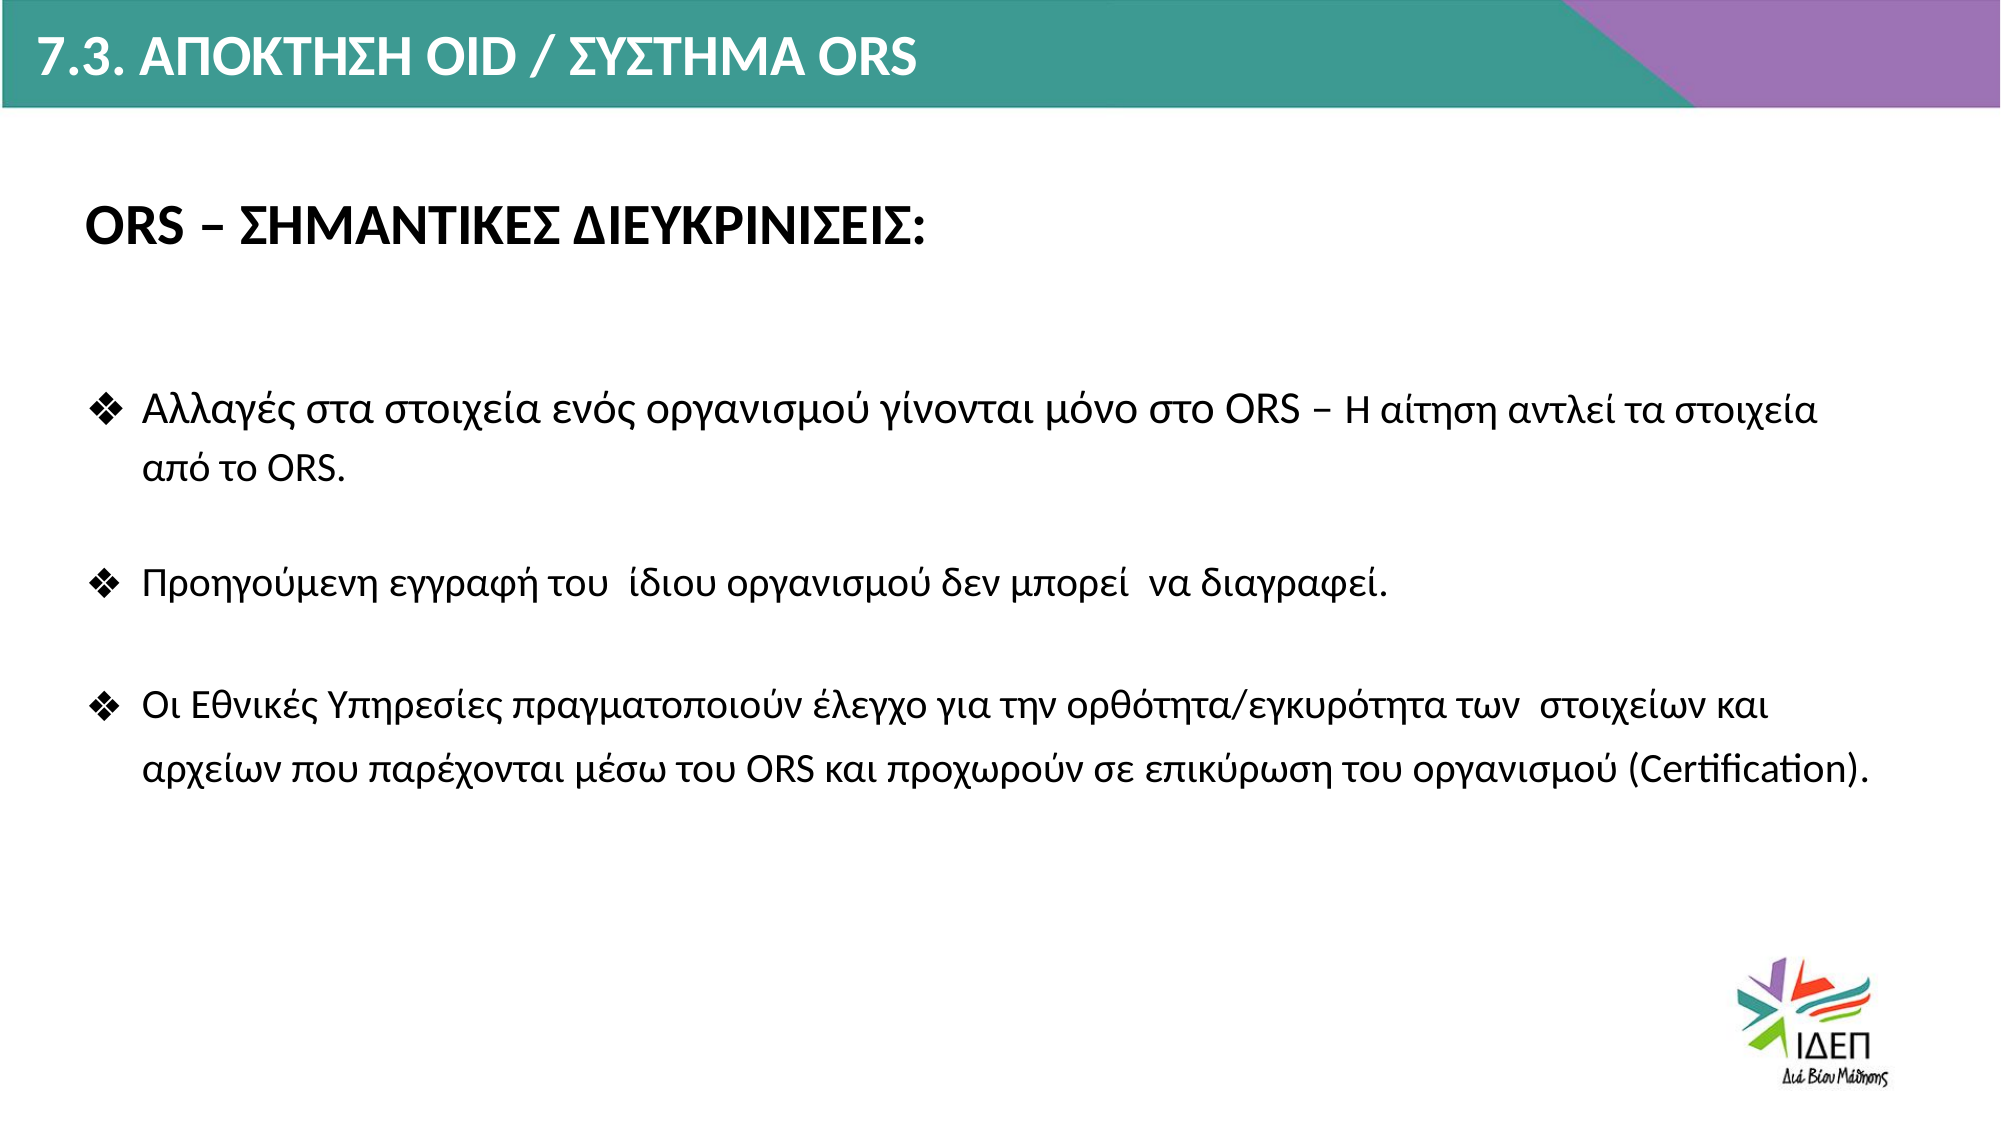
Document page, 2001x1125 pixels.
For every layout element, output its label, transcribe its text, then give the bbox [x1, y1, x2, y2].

text_box 7.3. ΑΠΟΚΤΗΣΗ OID / ΣΥΣΤΗΜΑ ORS [21, 9, 1775, 95]
text_box ORS – ΣΗΜΑΝΤΙΚΕΣ ΔΙΕΥΚΡΙΝΙΣΕΙΣ: [83, 184, 1917, 299]
text_box Αλλαγές στα στοιχεία ενός οργανισμού γίνονται μόνο στο ORS – Η αίτηση αντλεί τα στοιχεία από το ORS. Προηγούμενη εγγραφή του ίδιου οργανισμού δεν μπορεί να διαγραφεί. Οι Εθνικές Υπηρεσίες πραγματοποιούν έλεγχο για την ορθότητα/εγκυρότητα των στοιχείων και αρχείων που παρέχονται μέσω του ORS και προχωρούν σε επικύρωση του οργανισμού (Certification). [83, 367, 1881, 1125]
picture [0, 0, 2001, 1125]
